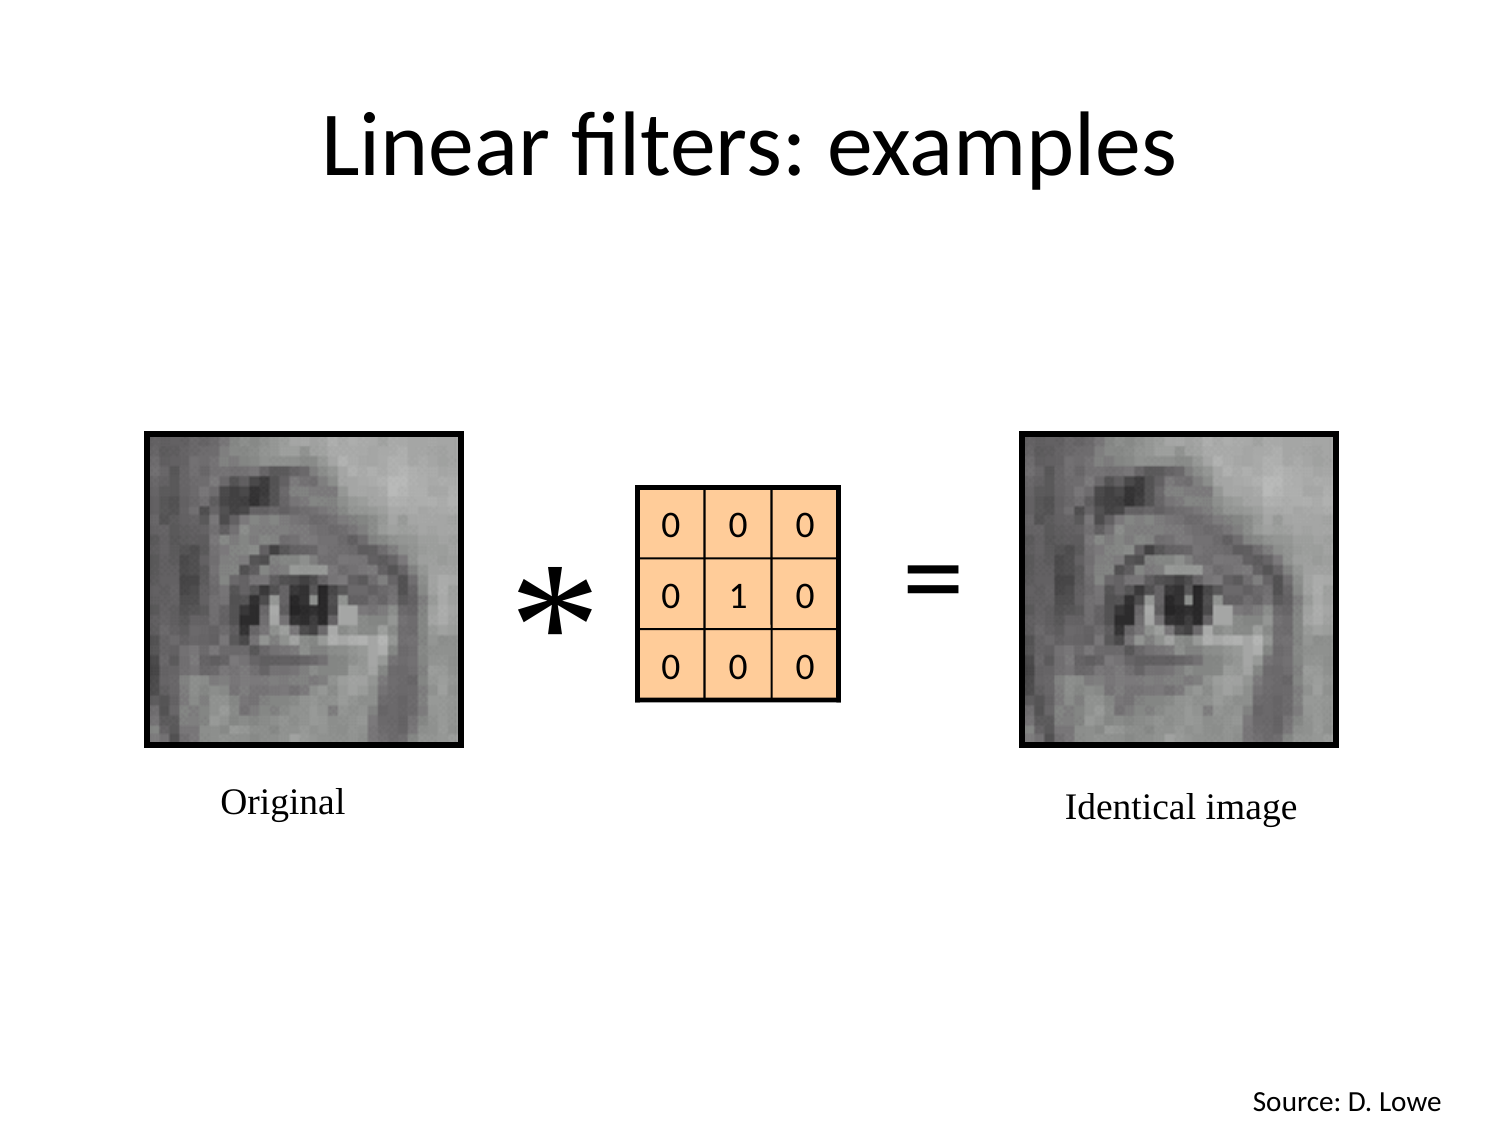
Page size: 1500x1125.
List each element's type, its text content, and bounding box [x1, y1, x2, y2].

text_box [637, 487, 839, 701]
text_box Original [205, 769, 361, 829]
text_box = [887, 487, 980, 653]
picture [1024, 437, 1333, 743]
text_box * [494, 496, 618, 732]
text_box Source: D. Lowe [1238, 1074, 1457, 1125]
title Linear filters: examples [75, 45, 1425, 233]
text_box Identical image [1050, 774, 1400, 835]
picture [149, 437, 458, 743]
